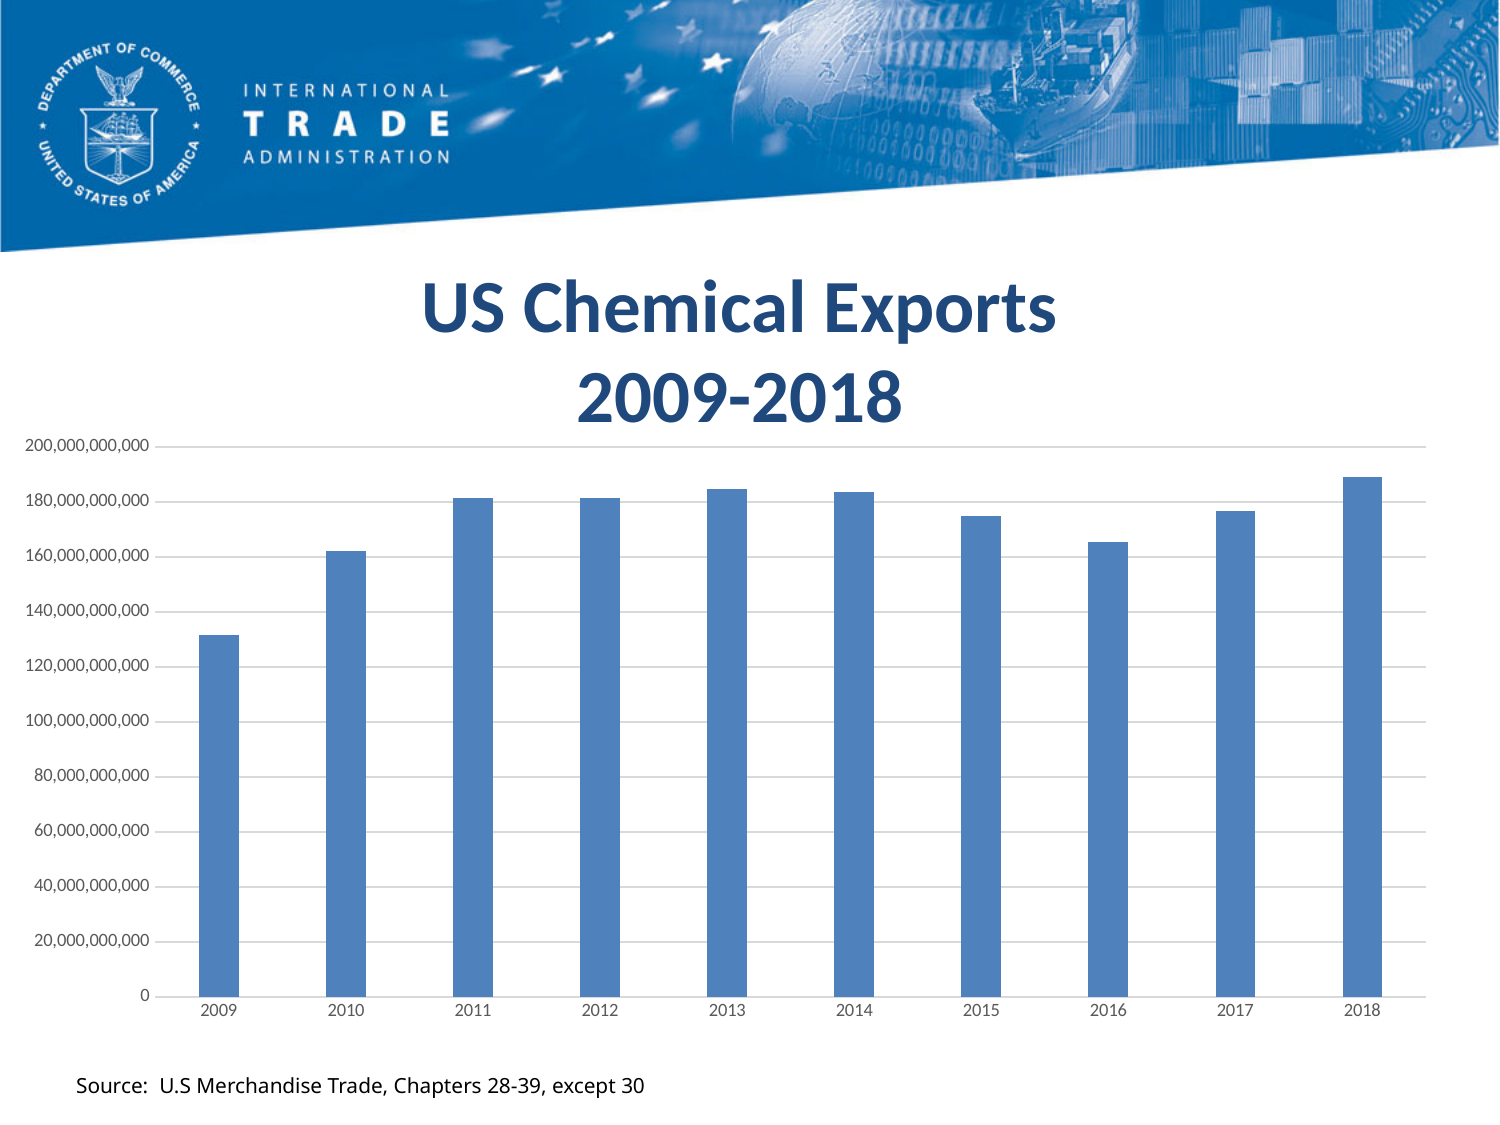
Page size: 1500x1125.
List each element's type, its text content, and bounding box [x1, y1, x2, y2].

text_box Source: U.S Merchandise Trade, Chapters 28-39, except 30 [61, 1065, 660, 1125]
picture [0, 0, 1500, 252]
chart [24, 237, 1451, 1051]
